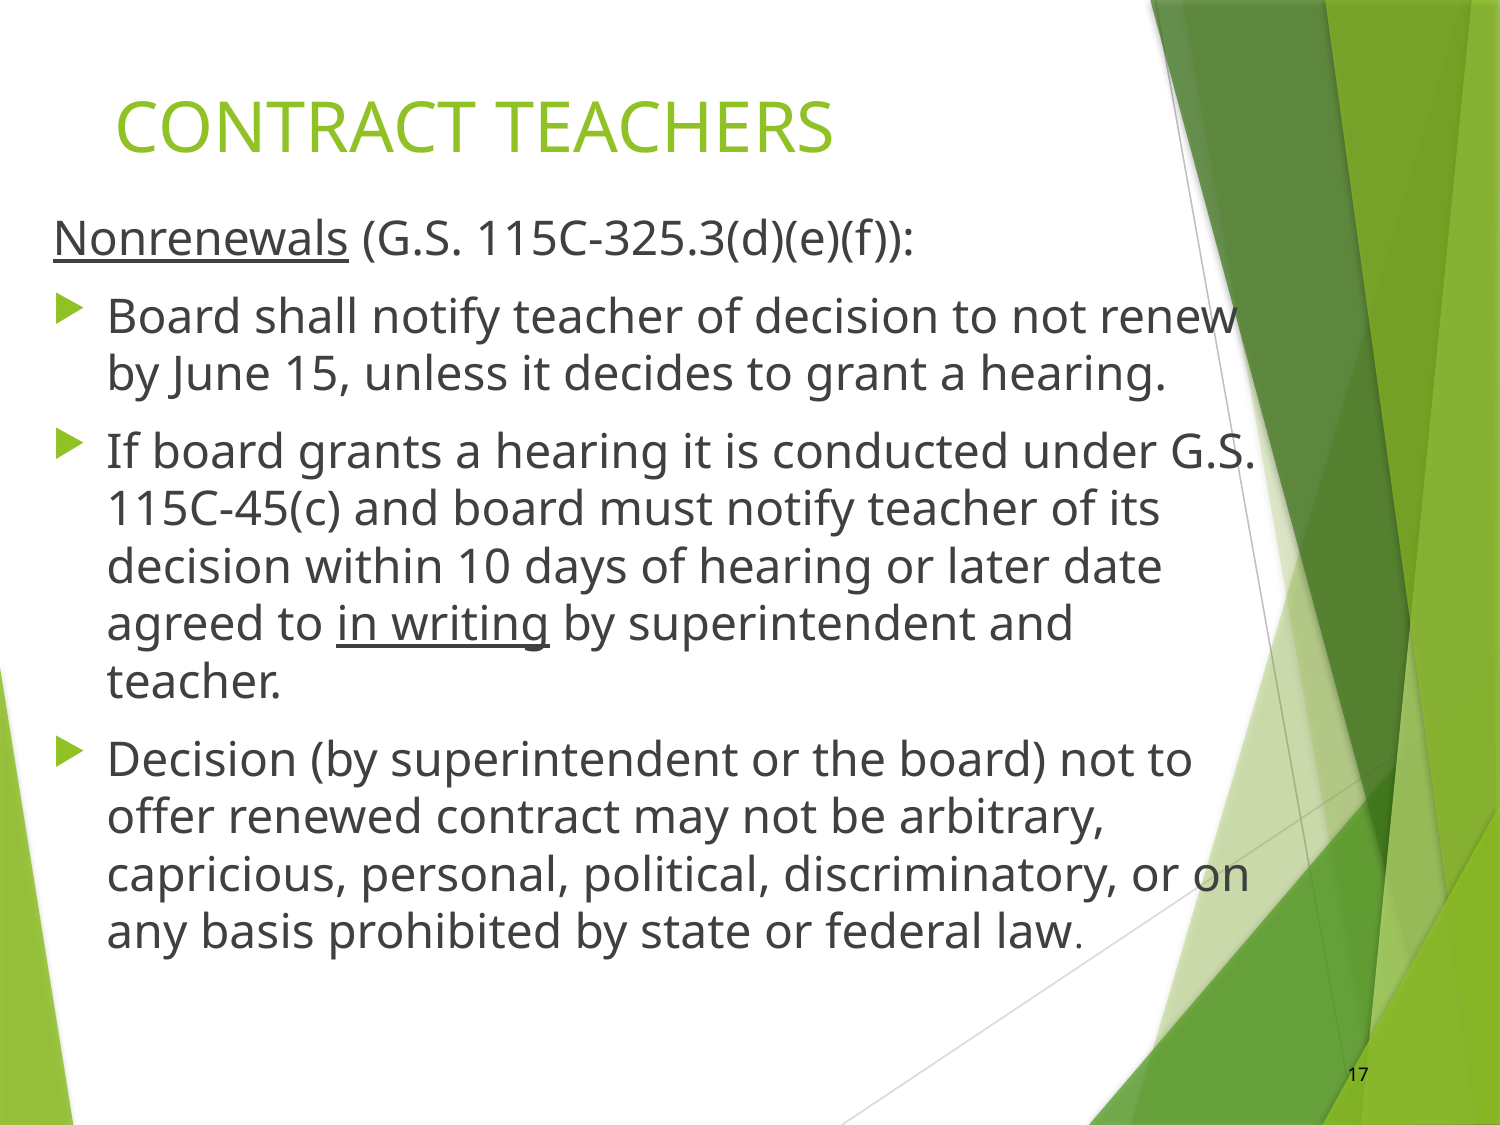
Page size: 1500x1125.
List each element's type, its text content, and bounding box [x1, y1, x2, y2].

list Nonrenewals (G.S. 115C-325.3(d)(e)(f)): Board shall notify teacher of decision to not renew by June 15, unless it decides to grant a hearing. If board grants a hearing it is conducted under G.S. 115C-45(c) and board must notify teacher of its decision within 10 days of hearing or later date agreed to in writing by superintendent and teacher. Decision (by superintendent or the board) not to offer renewed contract may not be arbitrary, capricious, personal, political, discriminatory, or on any basis prohibited by state or federal law. [37, 200, 1275, 1000]
title CONTRACT TEACHERS [99, 75, 1400, 175]
slide_number 17 [1299, 1045, 1385, 1106]
